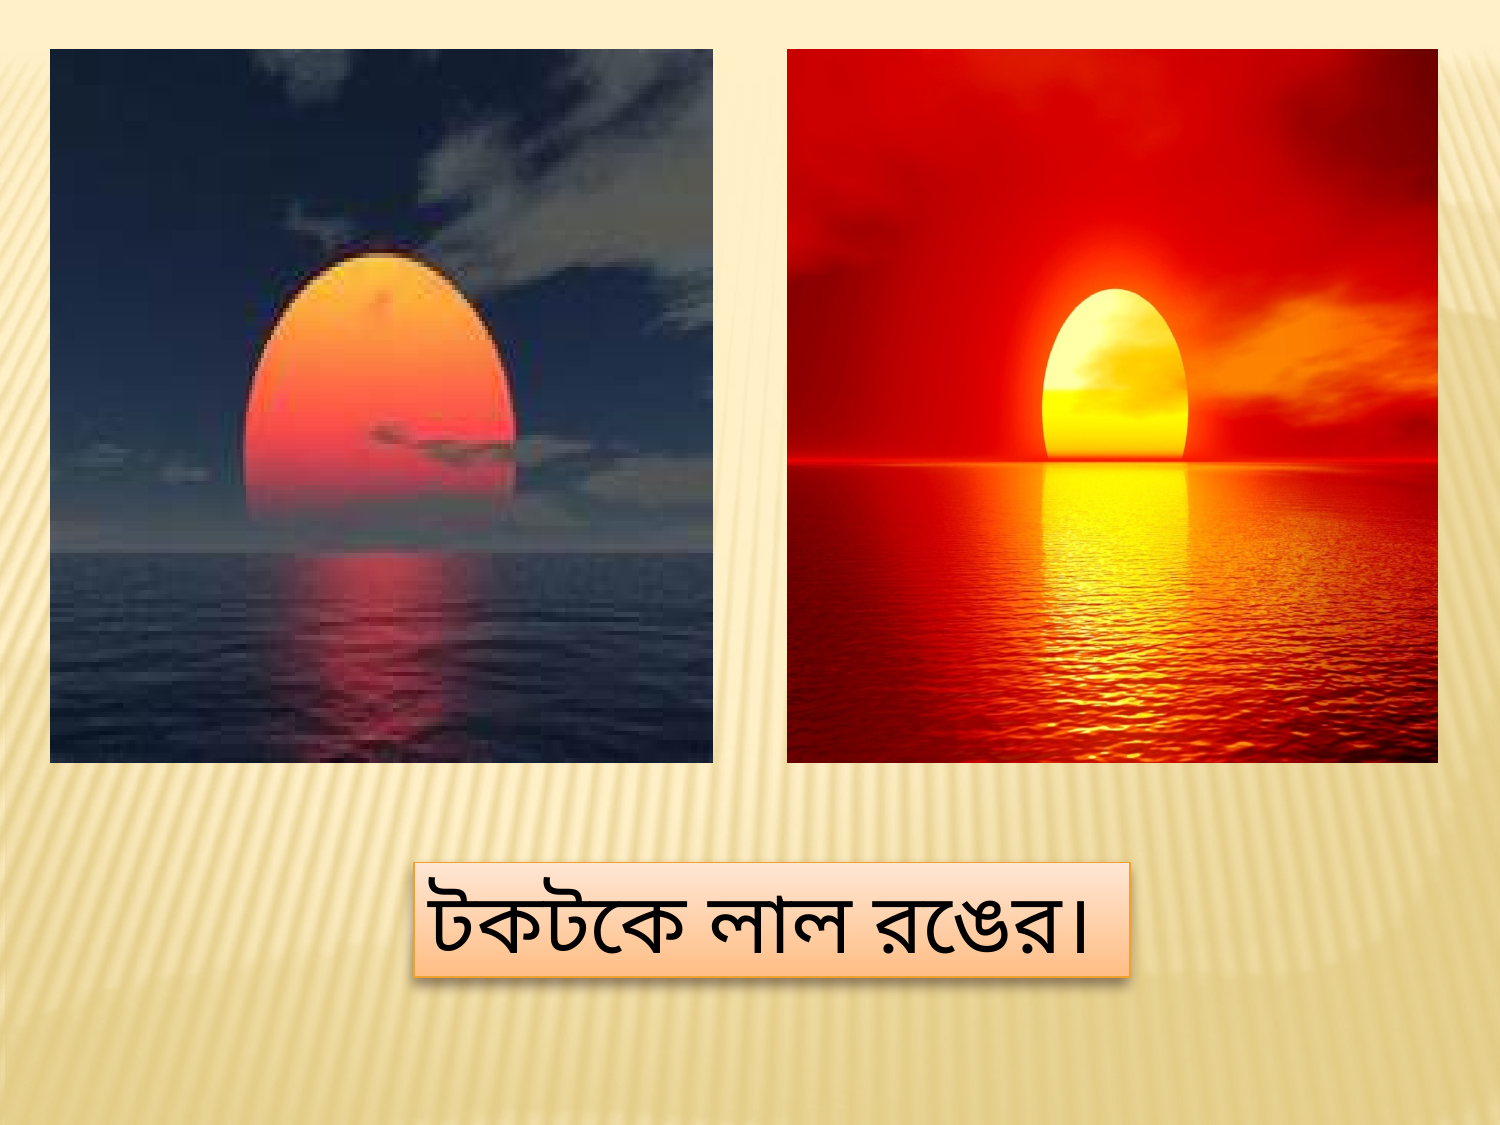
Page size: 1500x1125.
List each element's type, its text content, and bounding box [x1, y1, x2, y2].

picture [787, 49, 1438, 763]
text_box টকটকে লাল রঙের। [413, 862, 1131, 978]
picture [49, 49, 713, 763]
